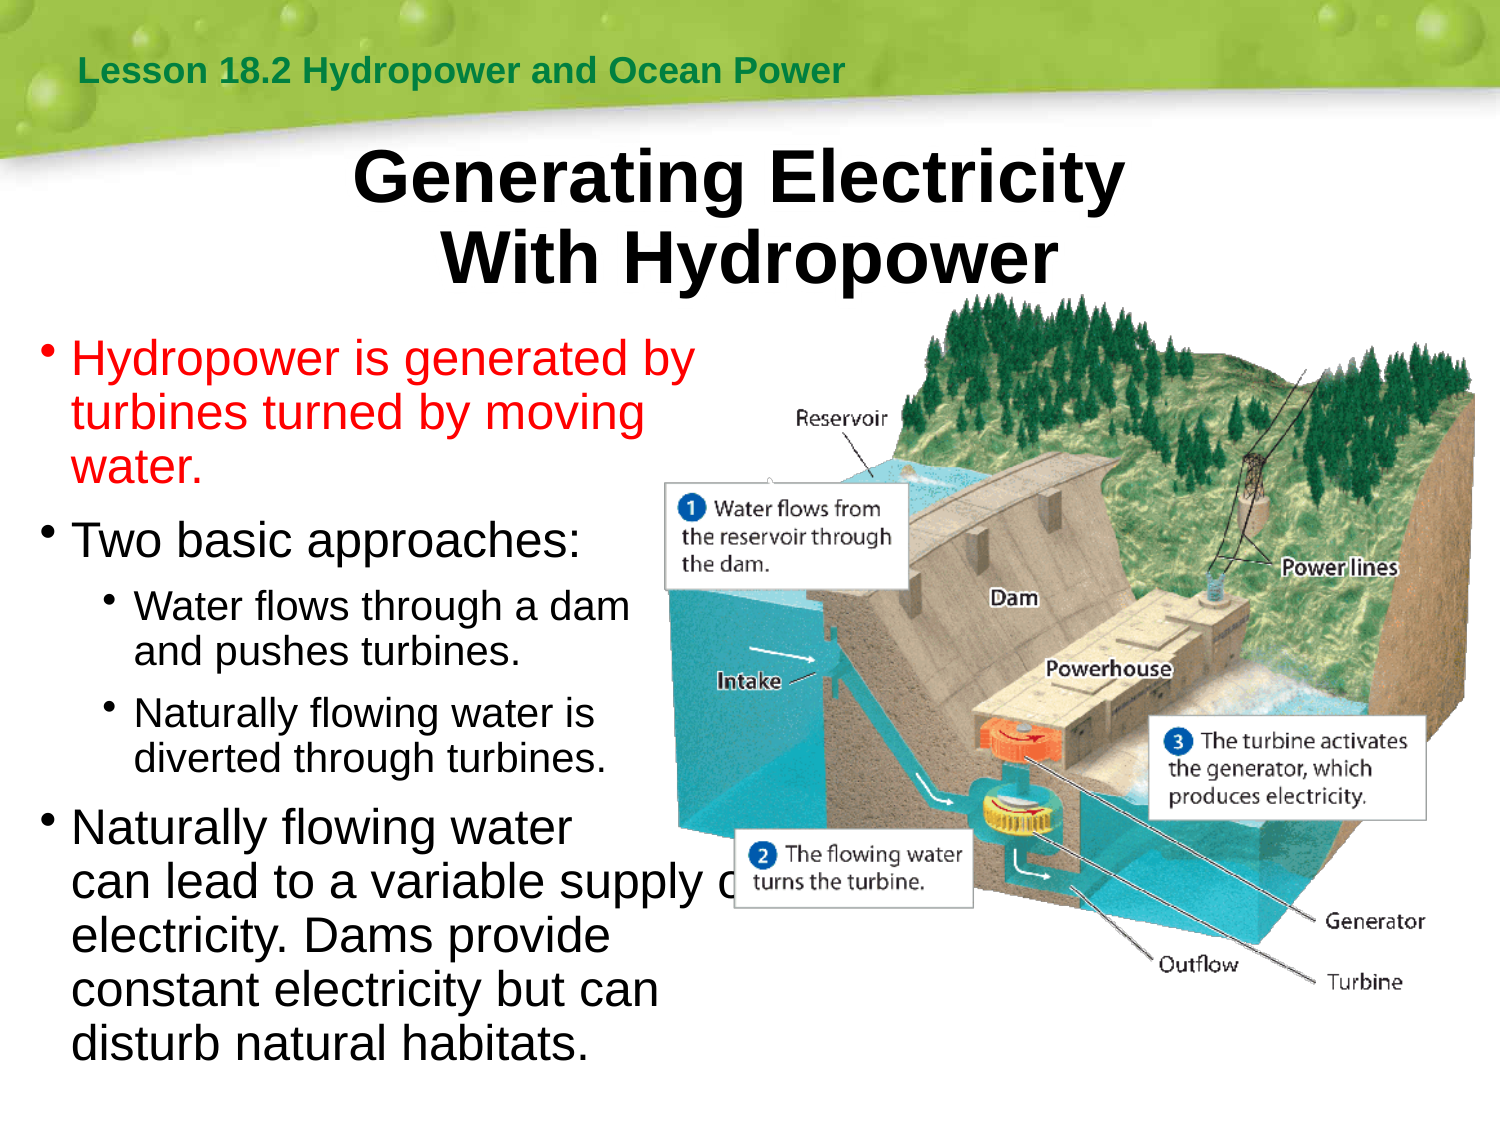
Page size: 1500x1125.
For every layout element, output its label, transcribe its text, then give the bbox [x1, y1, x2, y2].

title Generating Electricity With Hydropower [112, 124, 1388, 313]
text_box Hydropower is generated by turbines turned by moving water. Two basic approaches: Water flows through a dam and pushes turbines. Naturally flowing water is diverted through turbines. Naturally flowing water can lead to a variable supply of electricity. Dams provide constant electricity but can disturb natural habitats. [24, 324, 775, 1079]
picture [0, 0, 1500, 1125]
text_box Lesson 18.2 Hydropower and Ocean Power [62, 38, 862, 98]
